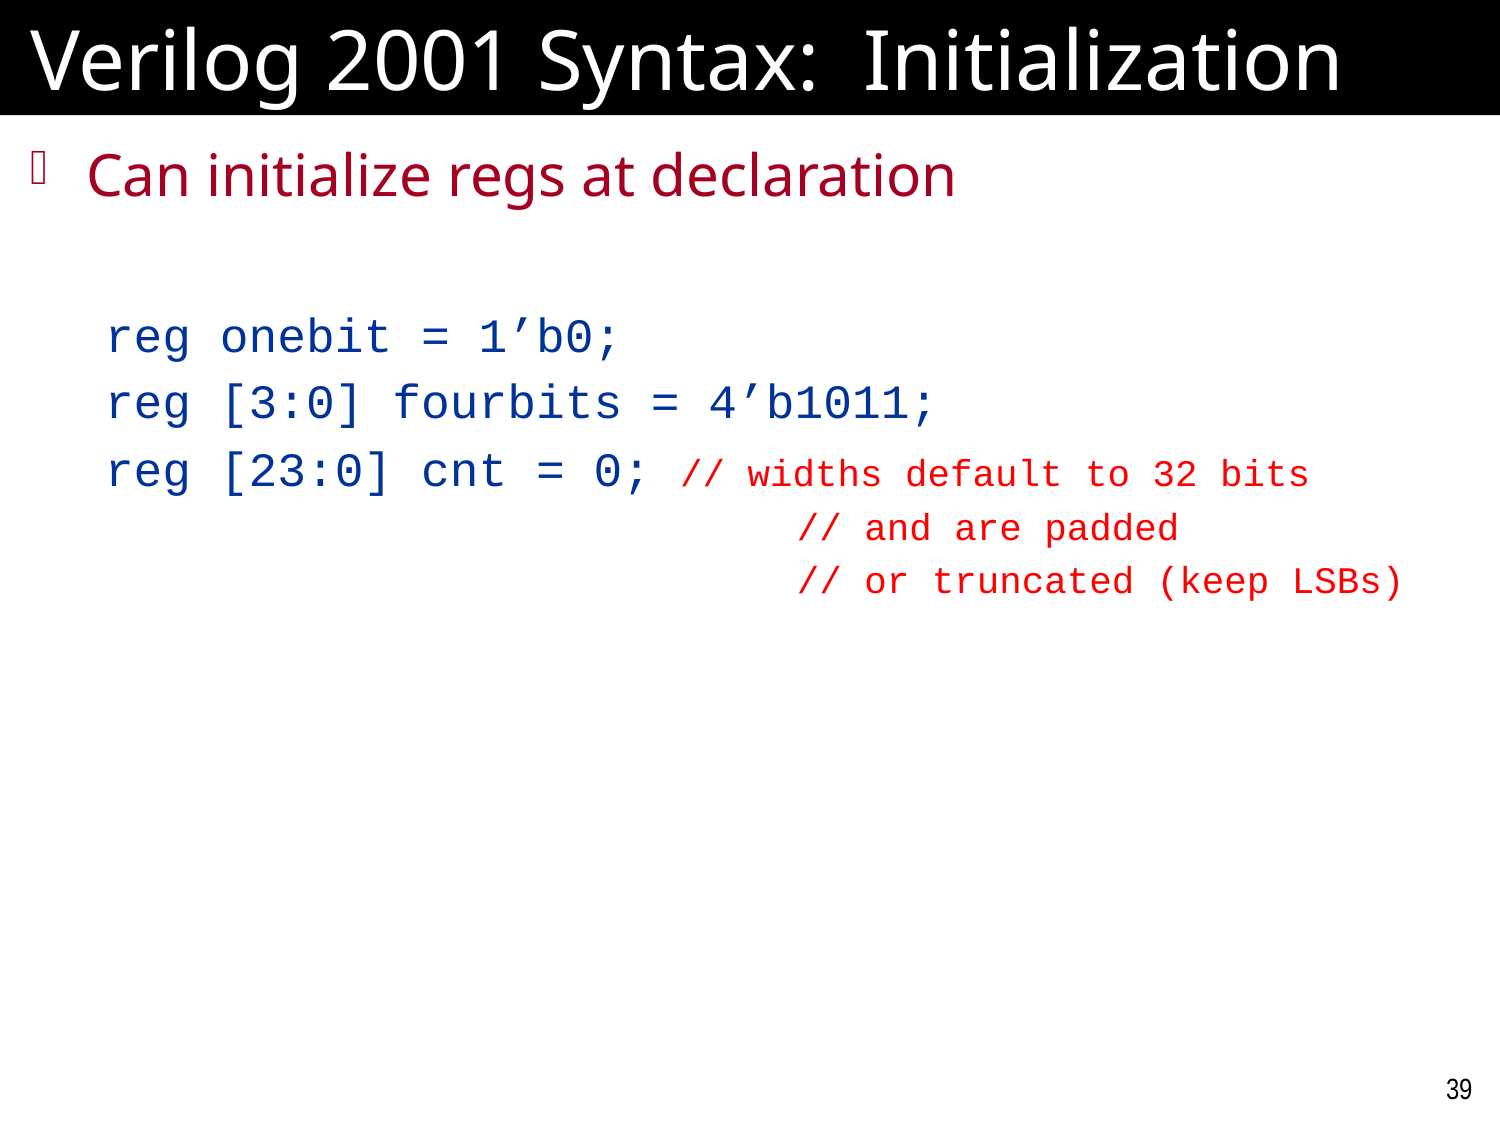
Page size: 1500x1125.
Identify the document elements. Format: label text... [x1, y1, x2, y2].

slide_number 39 [1424, 1062, 1488, 1113]
title Verilog 2001 Syntax: Initialization [0, 0, 1500, 114]
list Can initialize regs at declaration reg onebit = 1’b0; reg [3:0] fourbits = 4’b1011; reg [23:0] cnt = 0; // widths default to 32 bits // and are padded // or truncated (keep LSBs) [0, 114, 1500, 1125]
